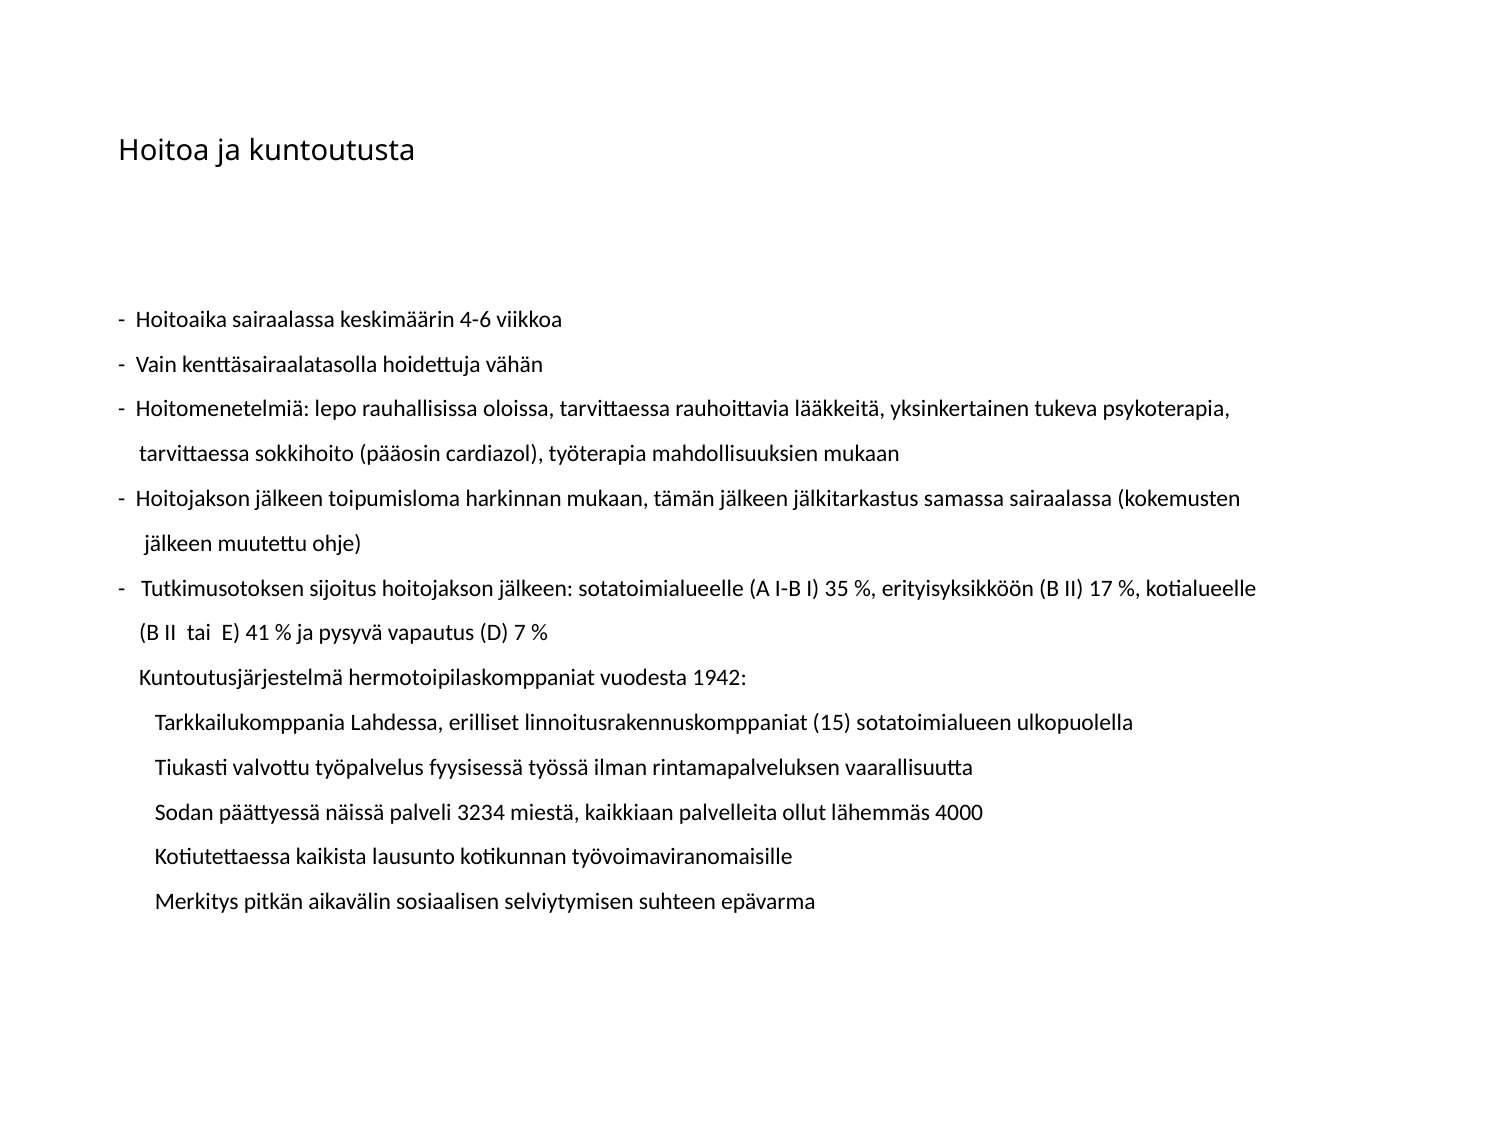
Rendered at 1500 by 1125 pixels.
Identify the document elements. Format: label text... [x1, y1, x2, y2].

list - Hoitoaika sairaalassa keskimäärin 4-6 viikkoa - Vain kenttäsairaalatasolla hoidettuja vähän - Hoitomenetelmiä: lepo rauhallisissa oloissa, tarvittaessa rauhoittavia lääkkeitä, yksinkertainen tukeva psykoterapia, tarvittaessa sokkihoito (pääosin cardiazol), työterapia mahdollisuuksien mukaan - Hoitojakson jälkeen toipumisloma harkinnan mukaan, tämän jälkeen jälkitarkastus samassa sairaalassa (kokemusten jälkeen muutettu ohje) - Tutkimusotoksen sijoitus hoitojakson jälkeen: sotatoimialueelle (A I-B I) 35 %, erityisyksikköön (B II) 17 %, kotialueelle (B II tai E) 41 % ja pysyvä vapautus (D) 7 % Kuntoutusjärjestelmä hermotoipilaskomppaniat vuodesta 1942: Tarkkailukomppania Lahdessa, erilliset linnoitusrakennuskomppaniat (15) sotatoimialueen ulkopuolella Tiukasti valvottu työpalvelus fyysisessä työssä ilman rintamapalveluksen vaarallisuutta Sodan päättyessä näissä palveli 3234 miestä, kaikkiaan palvelleita ollut lähemmäs 4000 Kotiutettaessa kaikista lausunto kotikunnan työvoimaviranomaisille Merkitys pitkän aikavälin sosiaalisen selviytymisen suhteen epävarma [103, 299, 1397, 1014]
title Hoitoa ja kuntoutusta [103, 59, 1397, 278]
